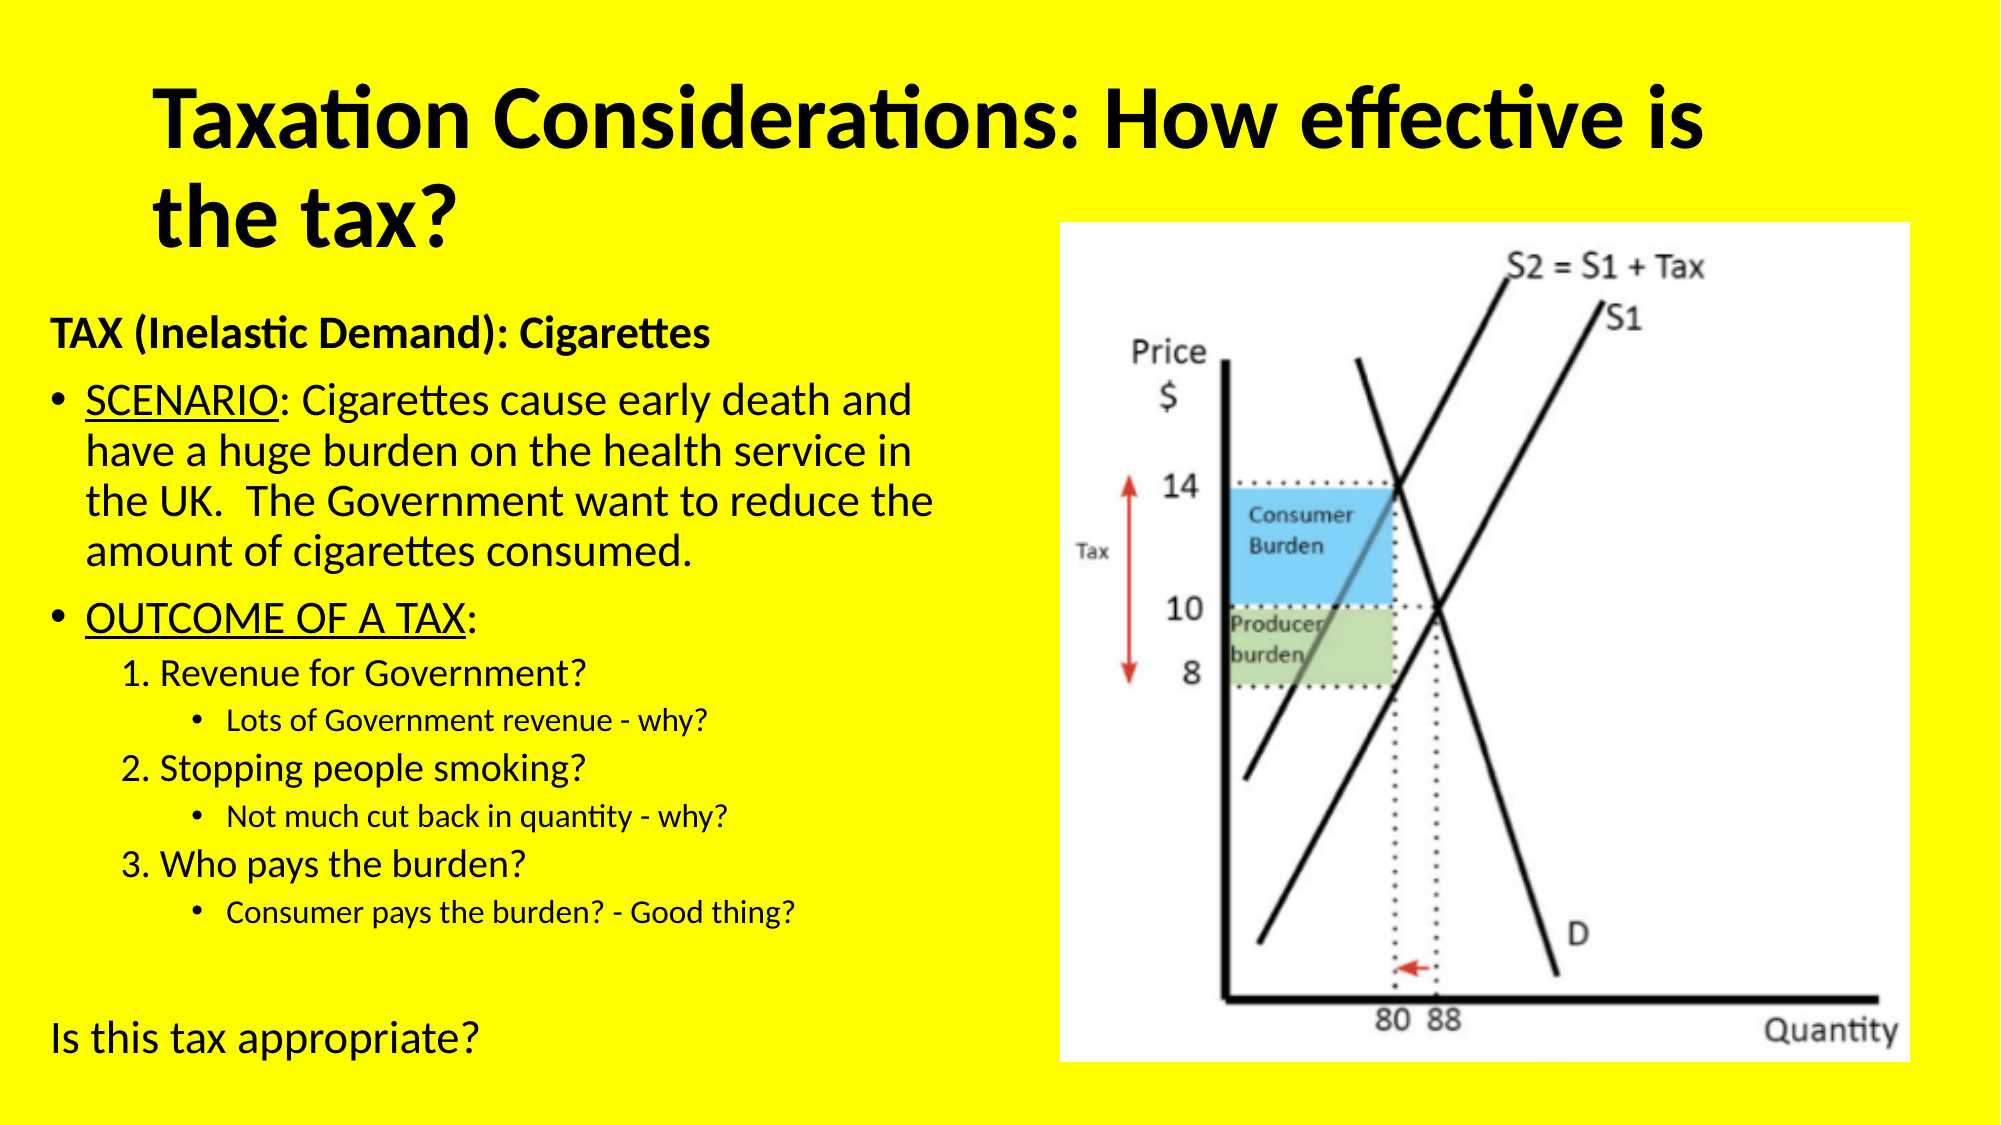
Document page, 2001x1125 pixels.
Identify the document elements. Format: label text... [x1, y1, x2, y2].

picture [1060, 222, 1910, 1062]
title Taxation Considerations: How effective is the tax? [137, 59, 1863, 278]
list TAX (Inelastic Demand): Cigarettes SCENARIO: Cigarettes cause early death and have a huge burden on the health service in the UK. The Government want to reduce the amount of cigarettes consumed. OUTCOME OF A TAX: Revenue for Government? Lots of Government revenue - why? Stopping people smoking? Not much cut back in quantity - why? Who pays the burden? Consumer pays the burden? - Good thing? Is this tax appropriate? [35, 301, 961, 1091]
